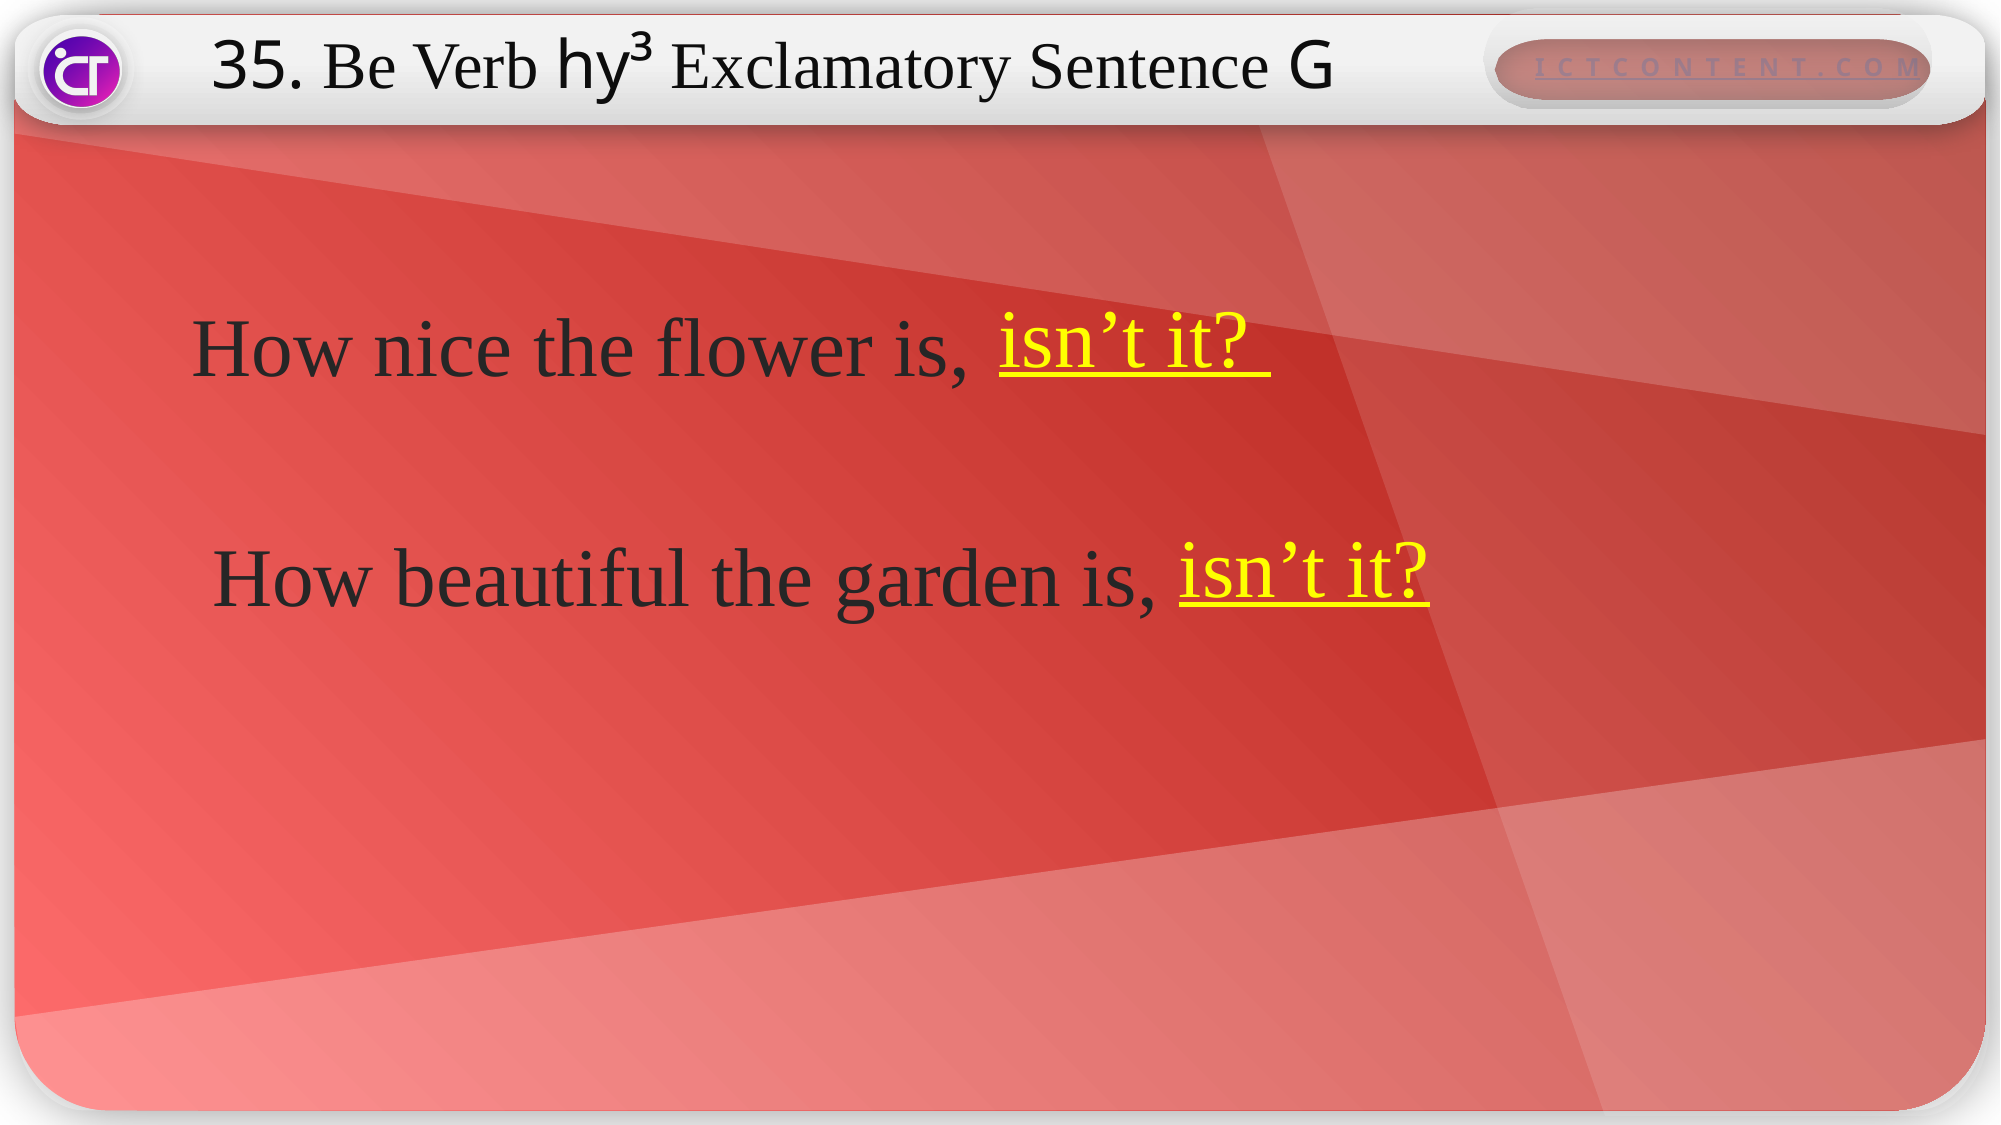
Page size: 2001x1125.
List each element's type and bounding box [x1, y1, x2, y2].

picture [42, 35, 121, 108]
text_box [14, 8, 1990, 1117]
